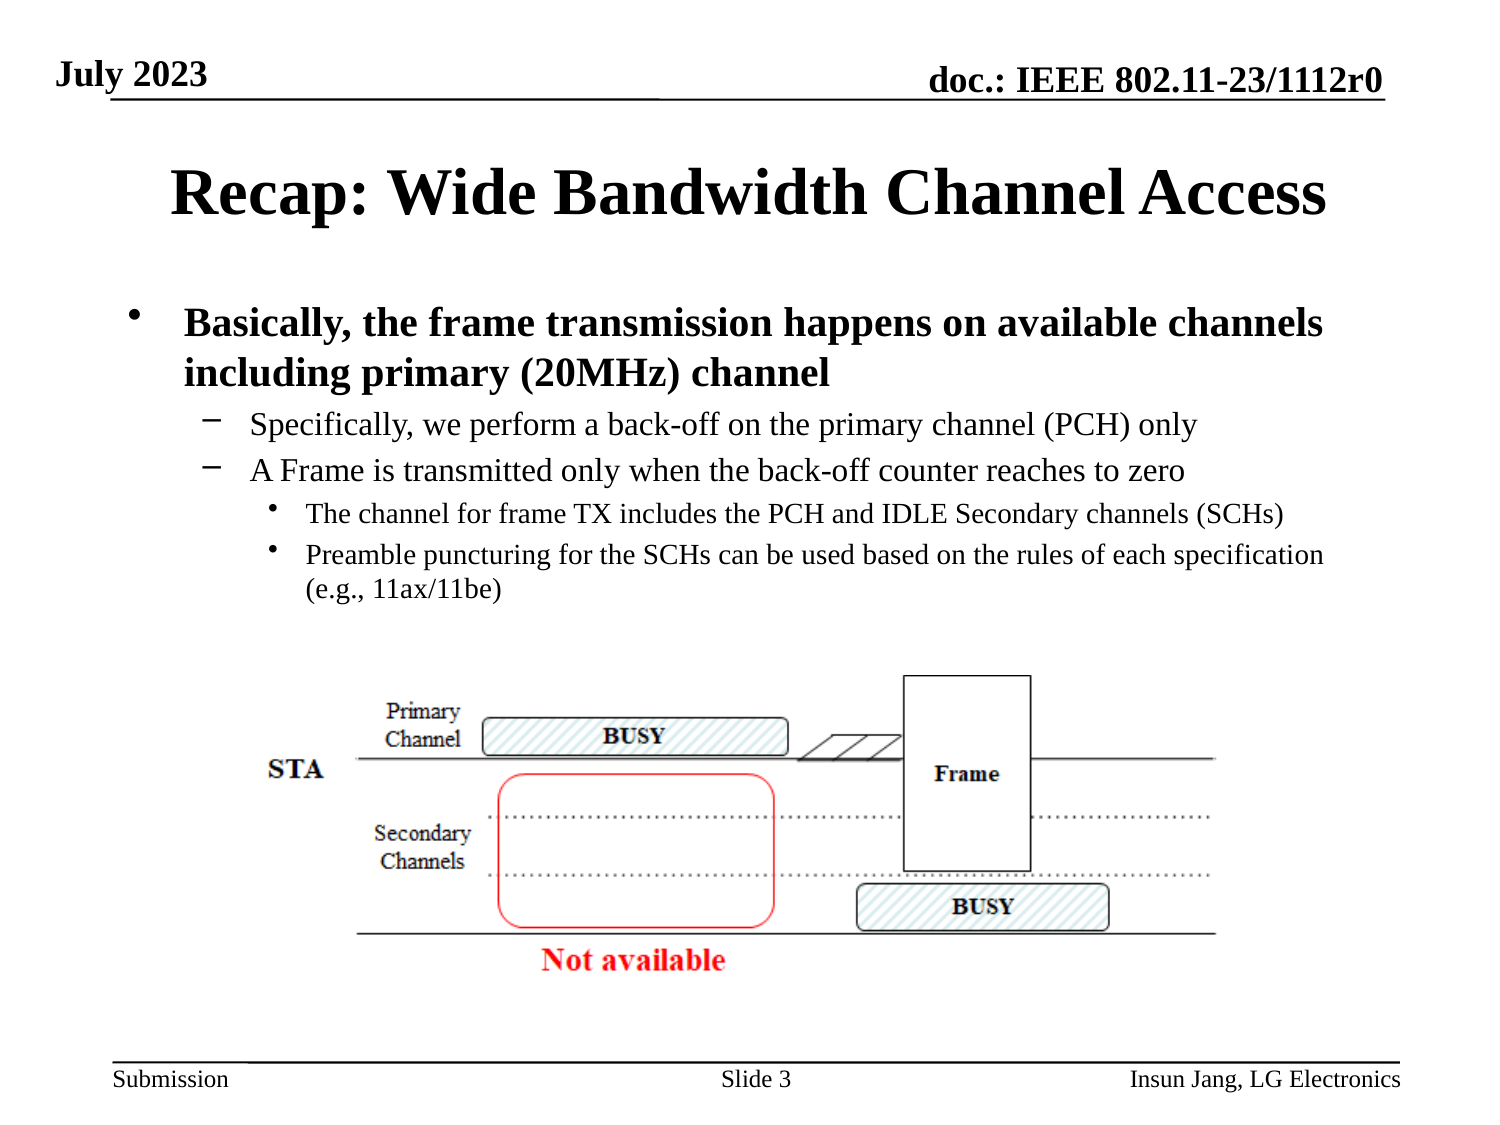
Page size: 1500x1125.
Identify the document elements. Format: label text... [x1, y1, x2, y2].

list Basically, the frame transmission happens on available channels including primary (20MHz) channel Specifically, we perform a back-off on the primary channel (PCH) only A Frame is transmitted only when the back-off counter reaches to zero The channel for frame TX includes the PCH and IDLE Secondary channels (SCHs) Preamble puncturing for the SCHs can be used based on the rules of each specification (e.g., 11ax/11be) [112, 287, 1388, 1000]
footer Insun Jang, LG Electronics [1125, 1061, 1402, 1093]
slide_number Slide 3 [712, 1061, 800, 1093]
title Recap: Wide Bandwidth Channel Access [112, 112, 1388, 263]
picture [249, 674, 1218, 999]
